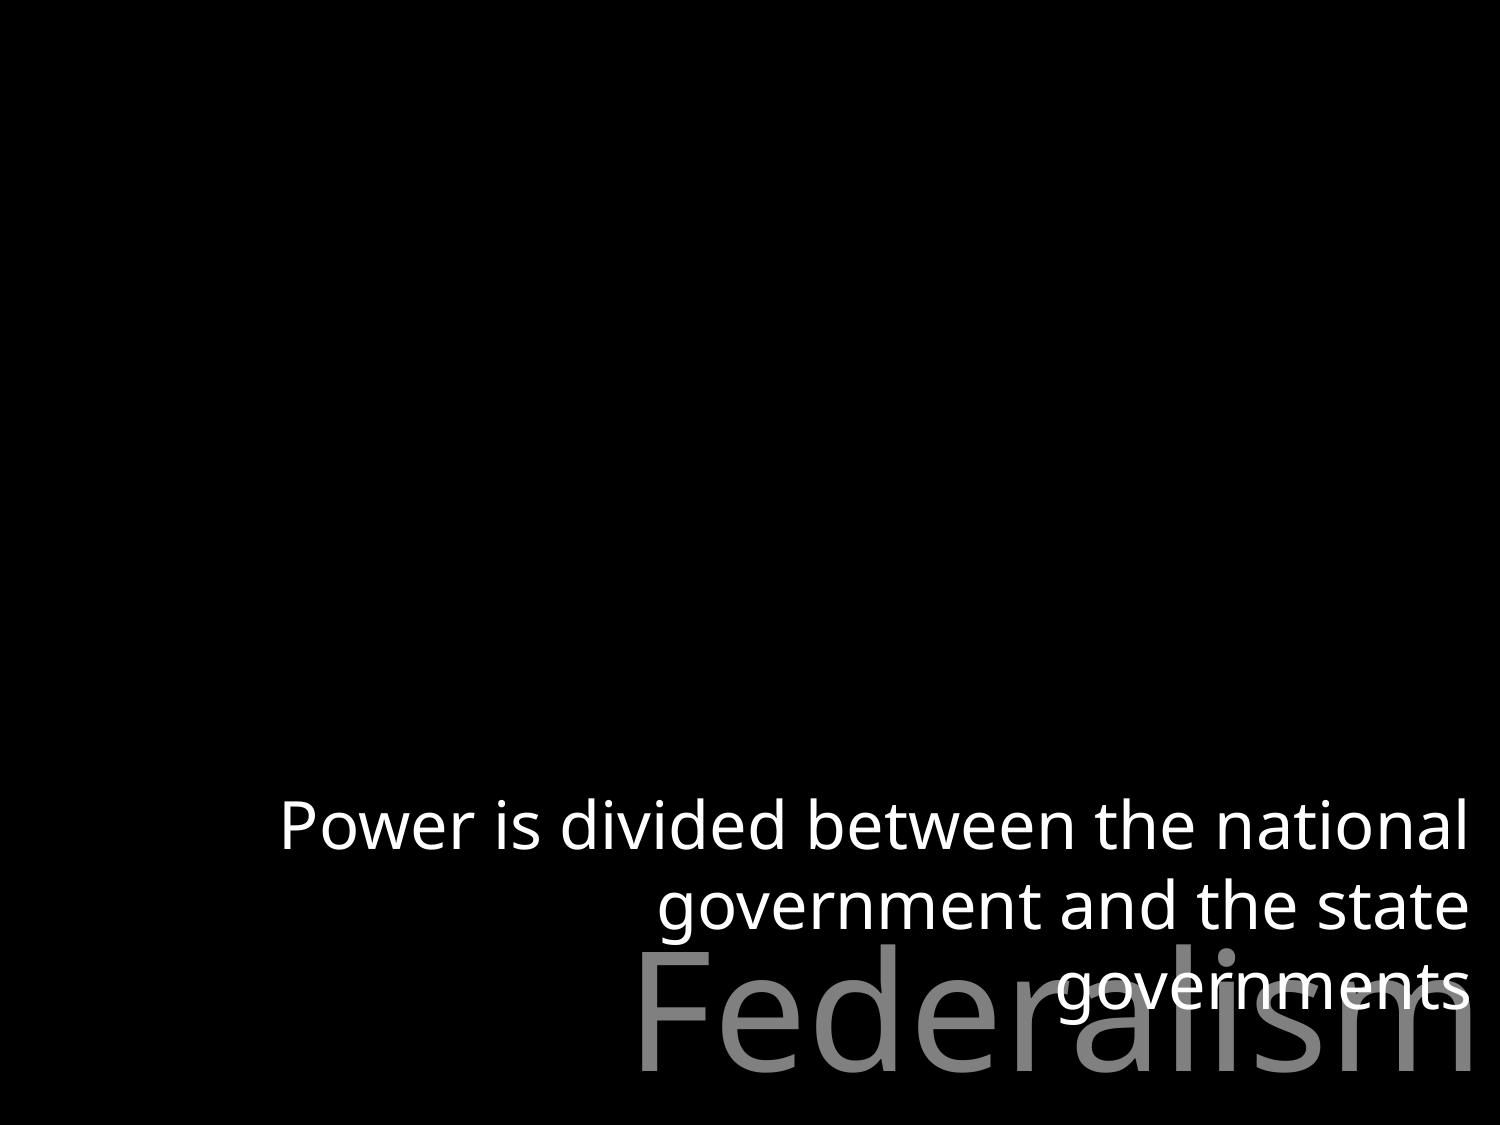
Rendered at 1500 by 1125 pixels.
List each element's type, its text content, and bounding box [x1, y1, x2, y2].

subtitle Power is divided between the national government and the state governments [225, 774, 1488, 988]
title Federalism [224, 883, 1500, 1125]
